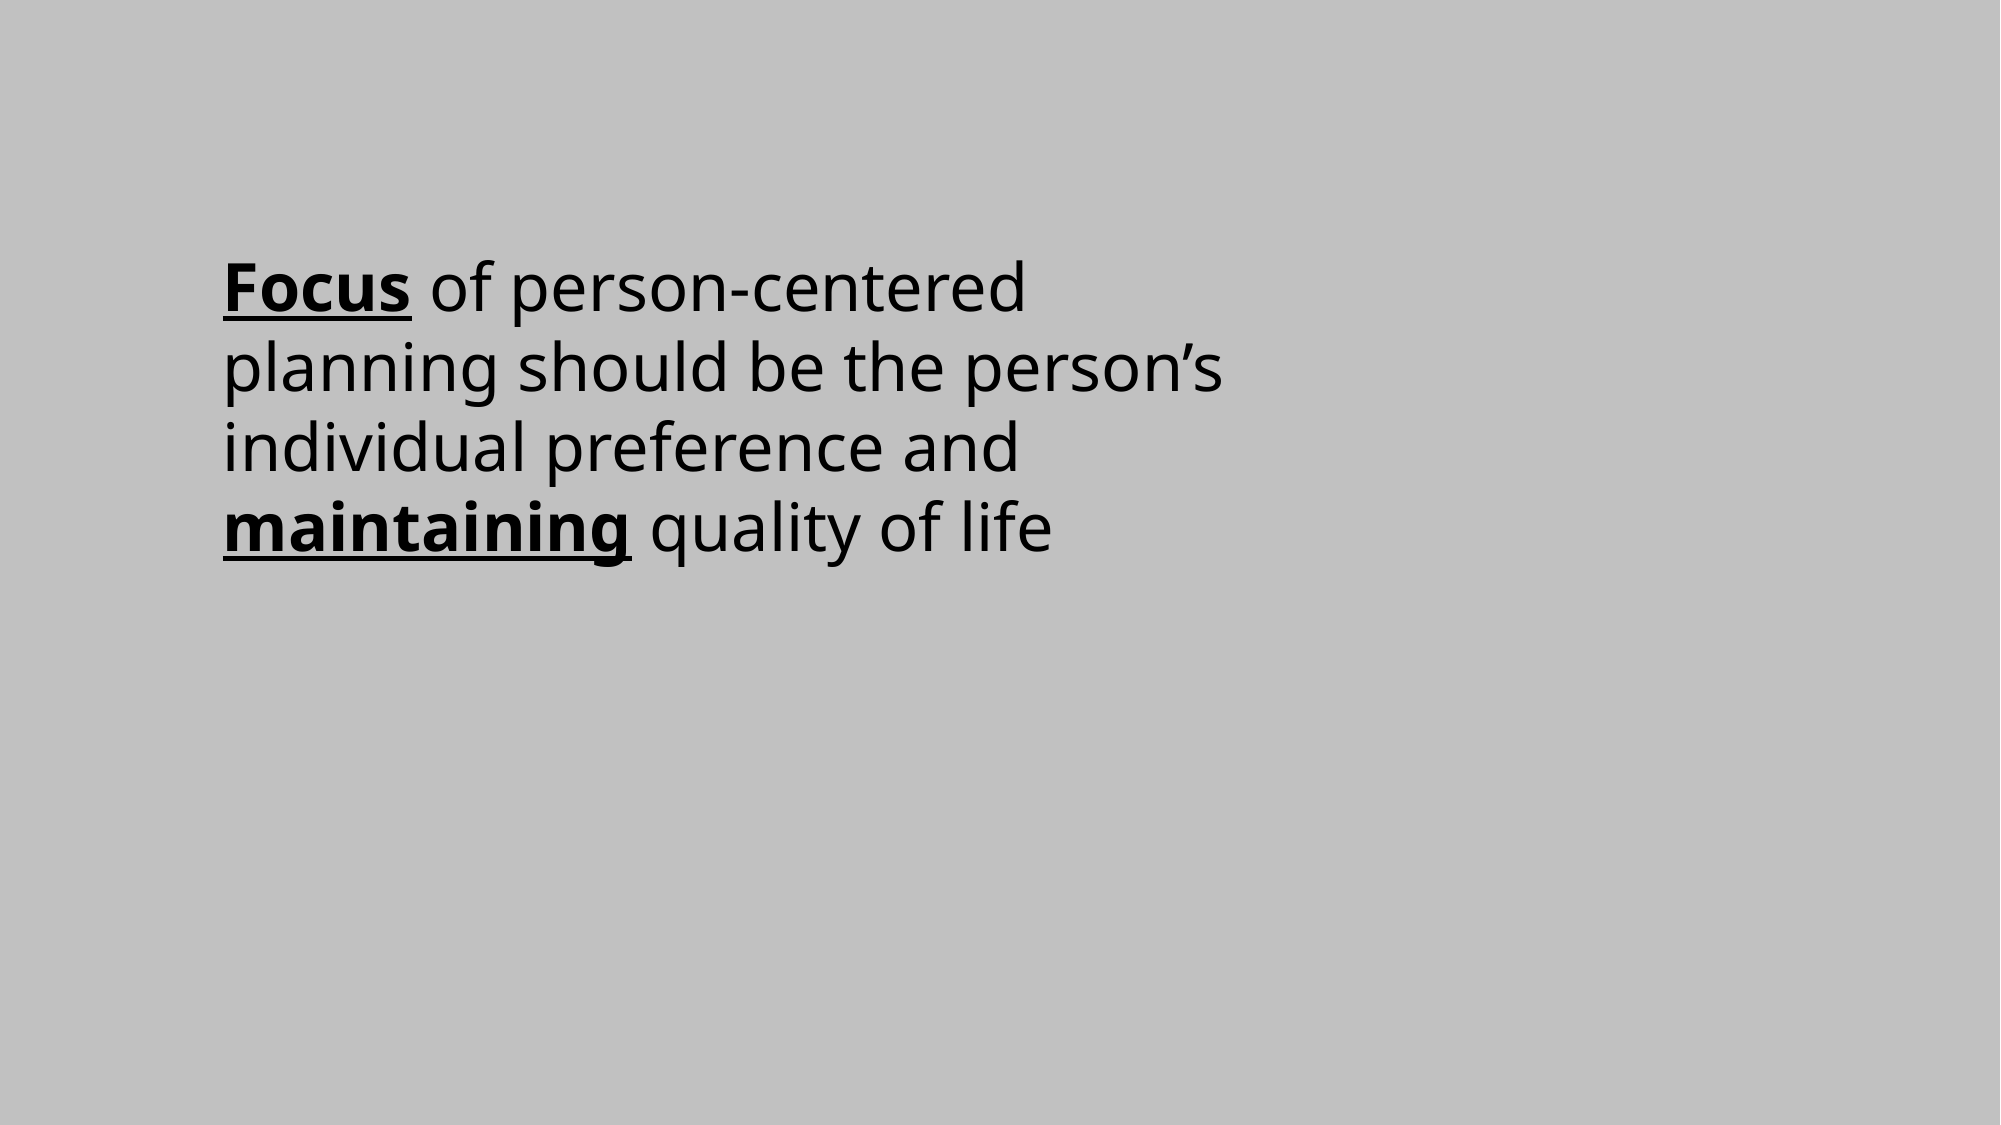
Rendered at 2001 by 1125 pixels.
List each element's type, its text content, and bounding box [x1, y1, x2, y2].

text_box Focus of person-centered planning should be the person’s individual preference and maintaining quality of life [208, 237, 1339, 652]
